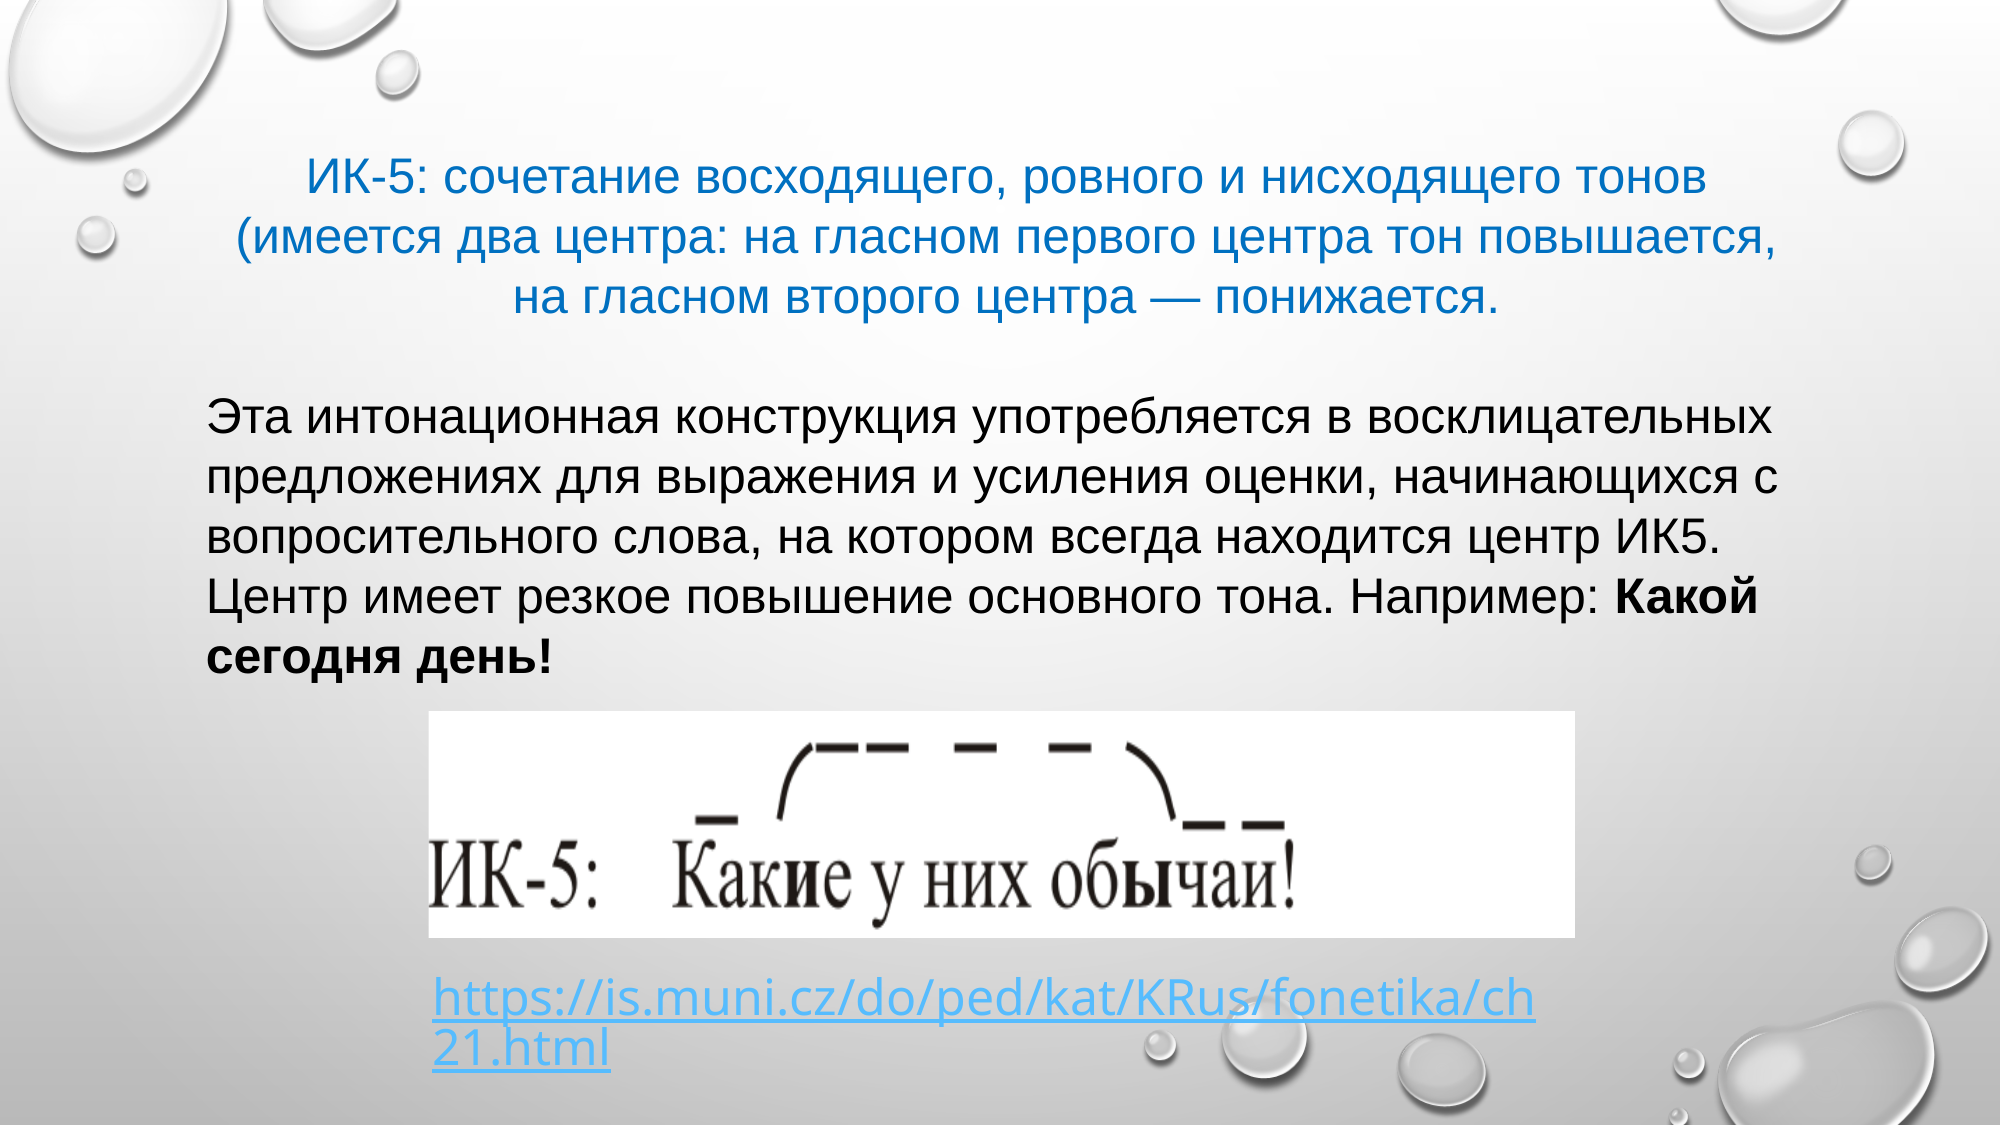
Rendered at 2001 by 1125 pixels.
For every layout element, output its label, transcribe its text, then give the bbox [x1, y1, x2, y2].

text_box https://is.muni.cz/do/ped/kat/KRus/fonetika/ch21.html [417, 958, 1571, 1087]
text_box ИК-5: сочетание восходящего, ровного и нисходящего тонов (имеется два центра: на гласном первого центра тон повышается, на гласном второго центра — понижается. Эта интонационная конструкция употребляется в восклицательных предложениях для выражения и усиления оценки, начинающихся с вопросительного слова, на котором всегда находится центр ИК5. Центр имеет резкое повышение основного тона. Например: Какой сегодня день! [116, 136, 1823, 692]
picture [0, 0, 2000, 1125]
